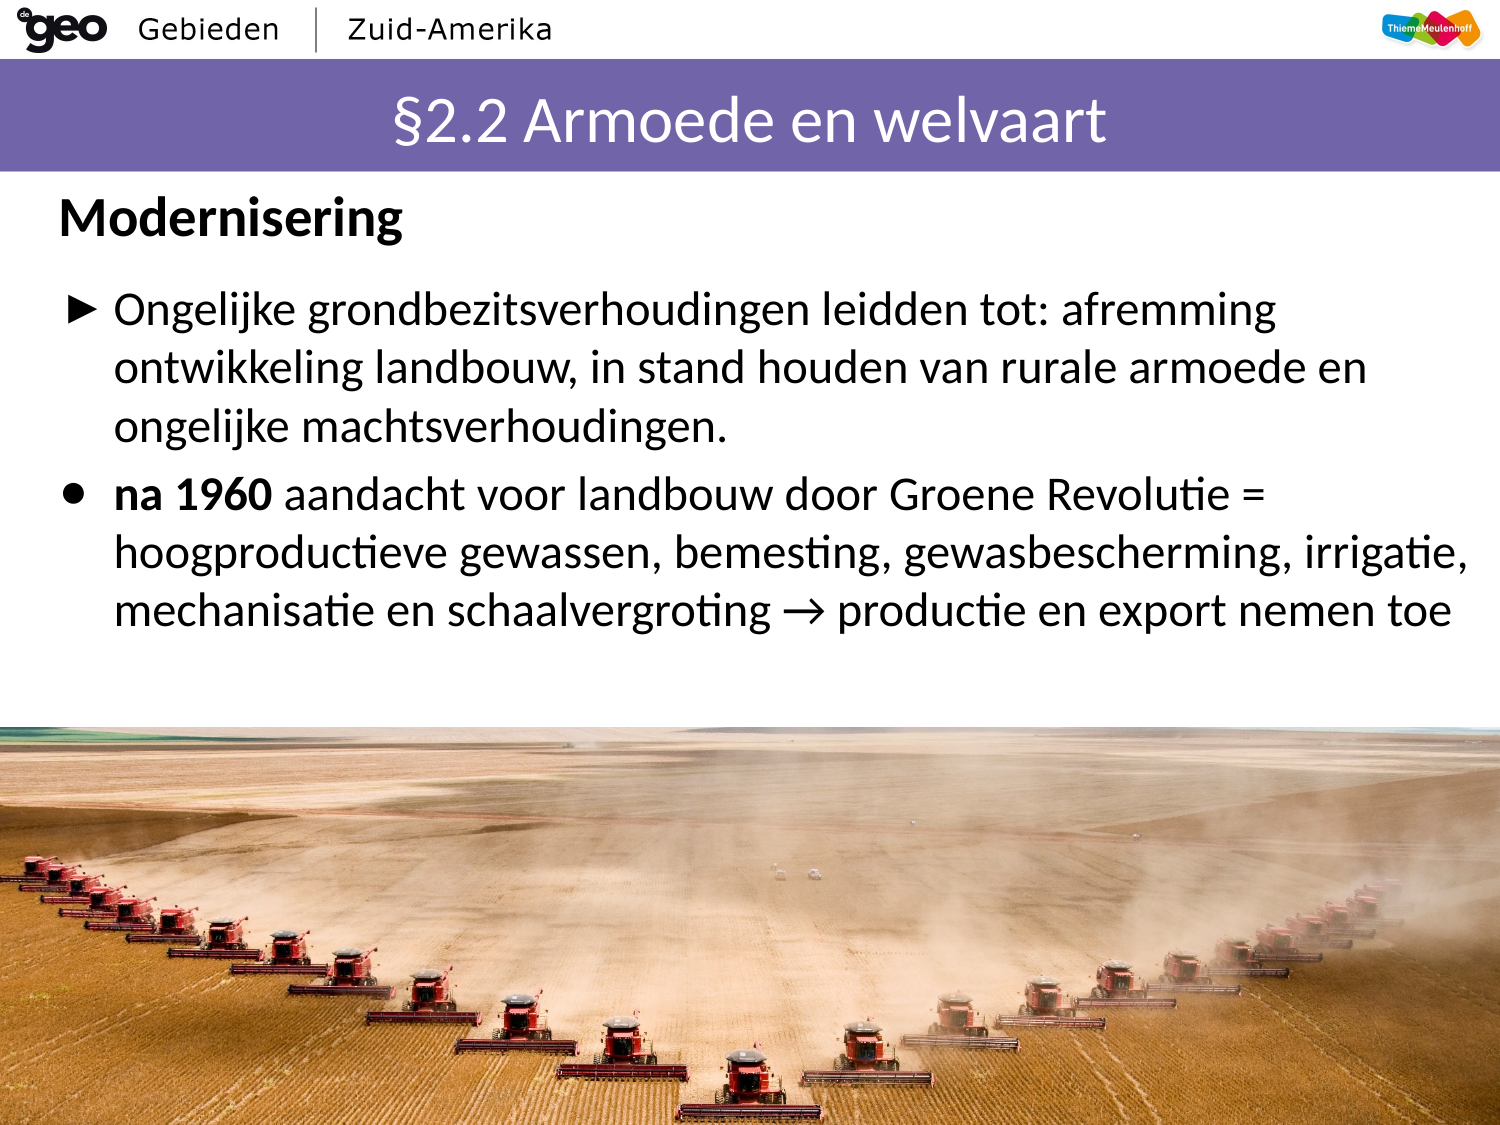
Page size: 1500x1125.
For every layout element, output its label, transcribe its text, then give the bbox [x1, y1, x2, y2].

list Modernisering Ongelijke grondbezitsverhoudingen leidden tot: afremming ontwikkeling landbouw, in stand houden van rurale armoede en ongelijke machtsverhoudingen. na 1960 aandacht voor landbouw door Groene Revolutie = hoogproductieve gewassen, bemesting, gewasbescherming, irrigatie, mechanisatie en schaalvergroting → productie en export nemen toe [0, 172, 1500, 693]
picture [0, 0, 1500, 61]
picture [0, 693, 1500, 1125]
title §2.2 Armoede en welvaart [0, 61, 1500, 172]
